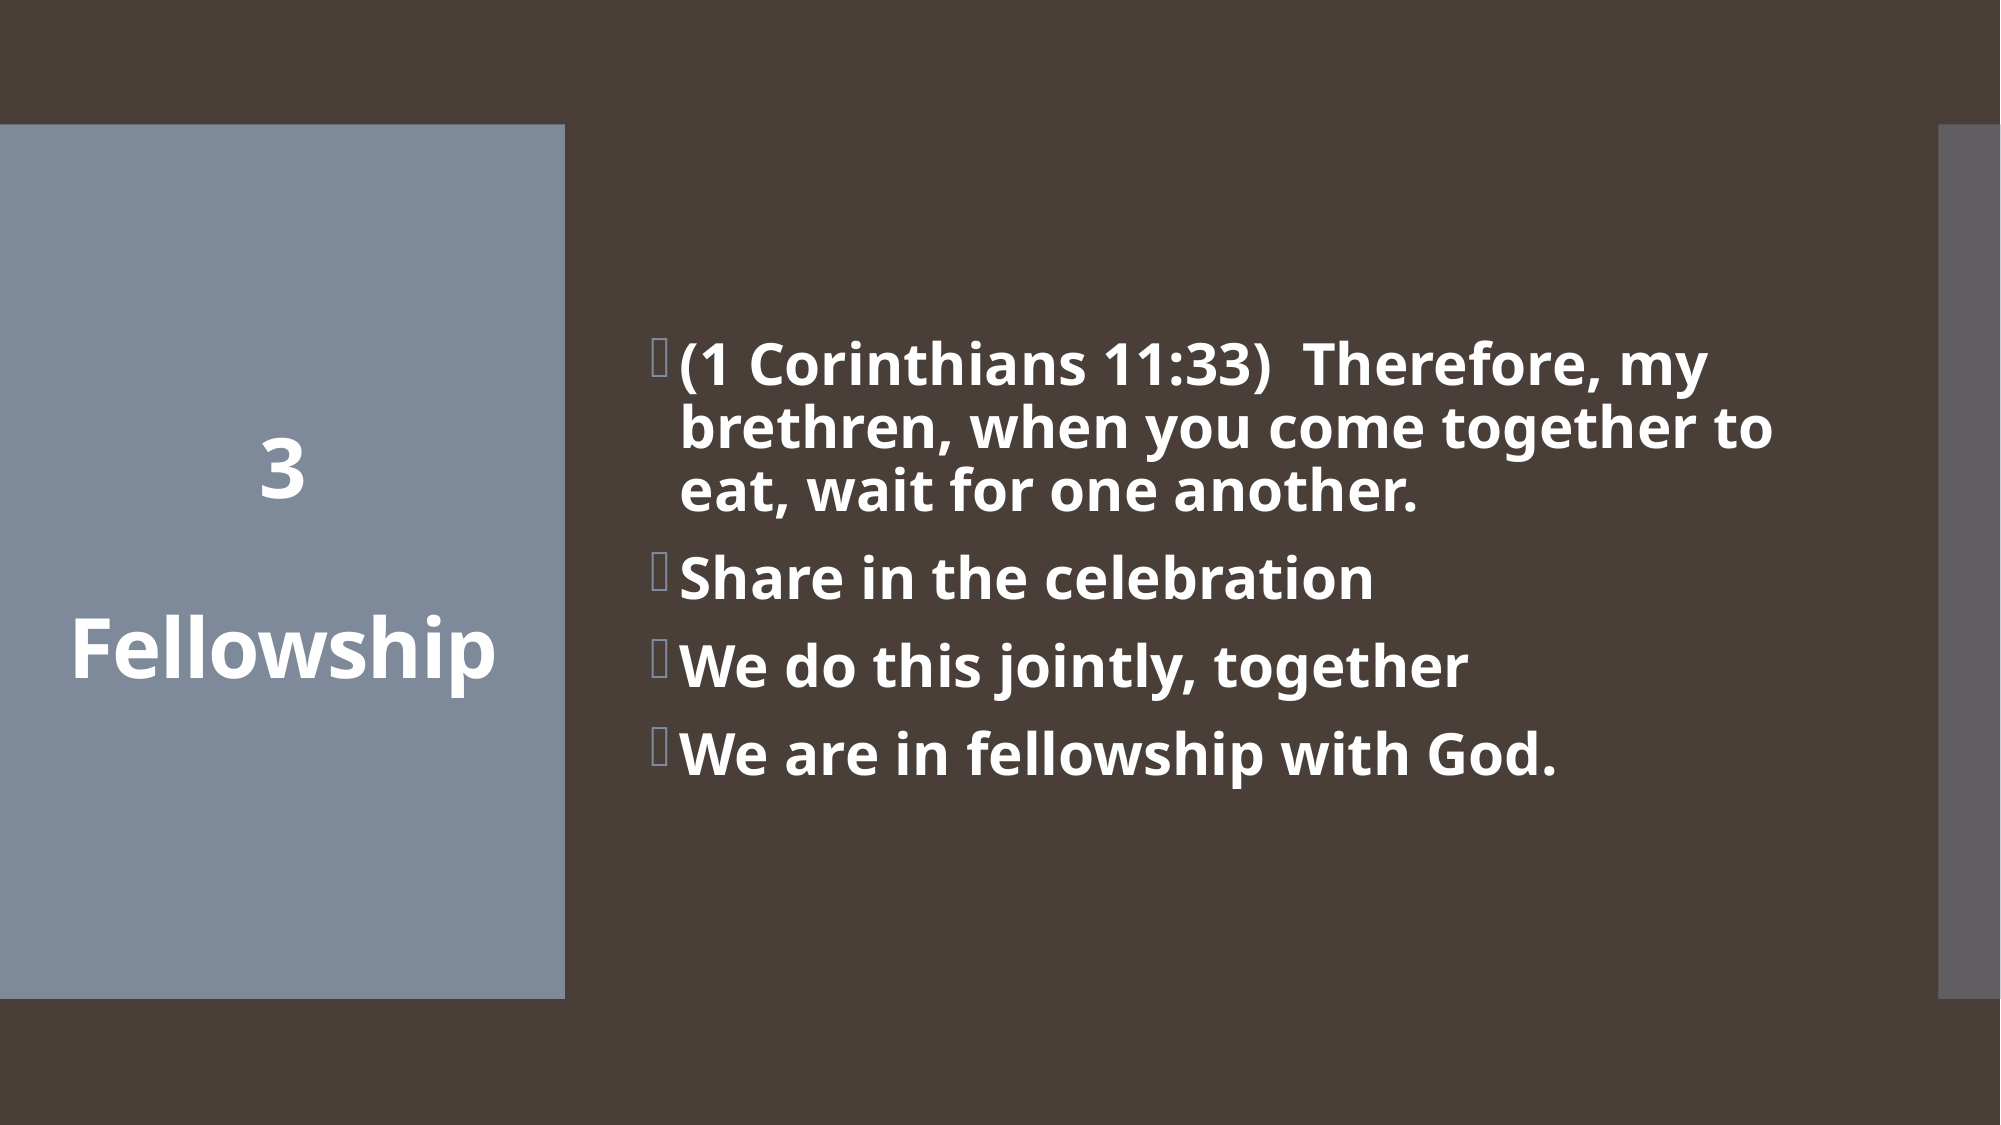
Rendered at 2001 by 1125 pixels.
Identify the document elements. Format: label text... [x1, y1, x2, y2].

title 3 Fellowship [41, 184, 525, 940]
list (1 Corinthians 11:33) Therefore, my brethren, when you come together to eat, wait for one another. Share in the celebration We do this jointly, together We are in fellowship with God. [634, 141, 1835, 982]
